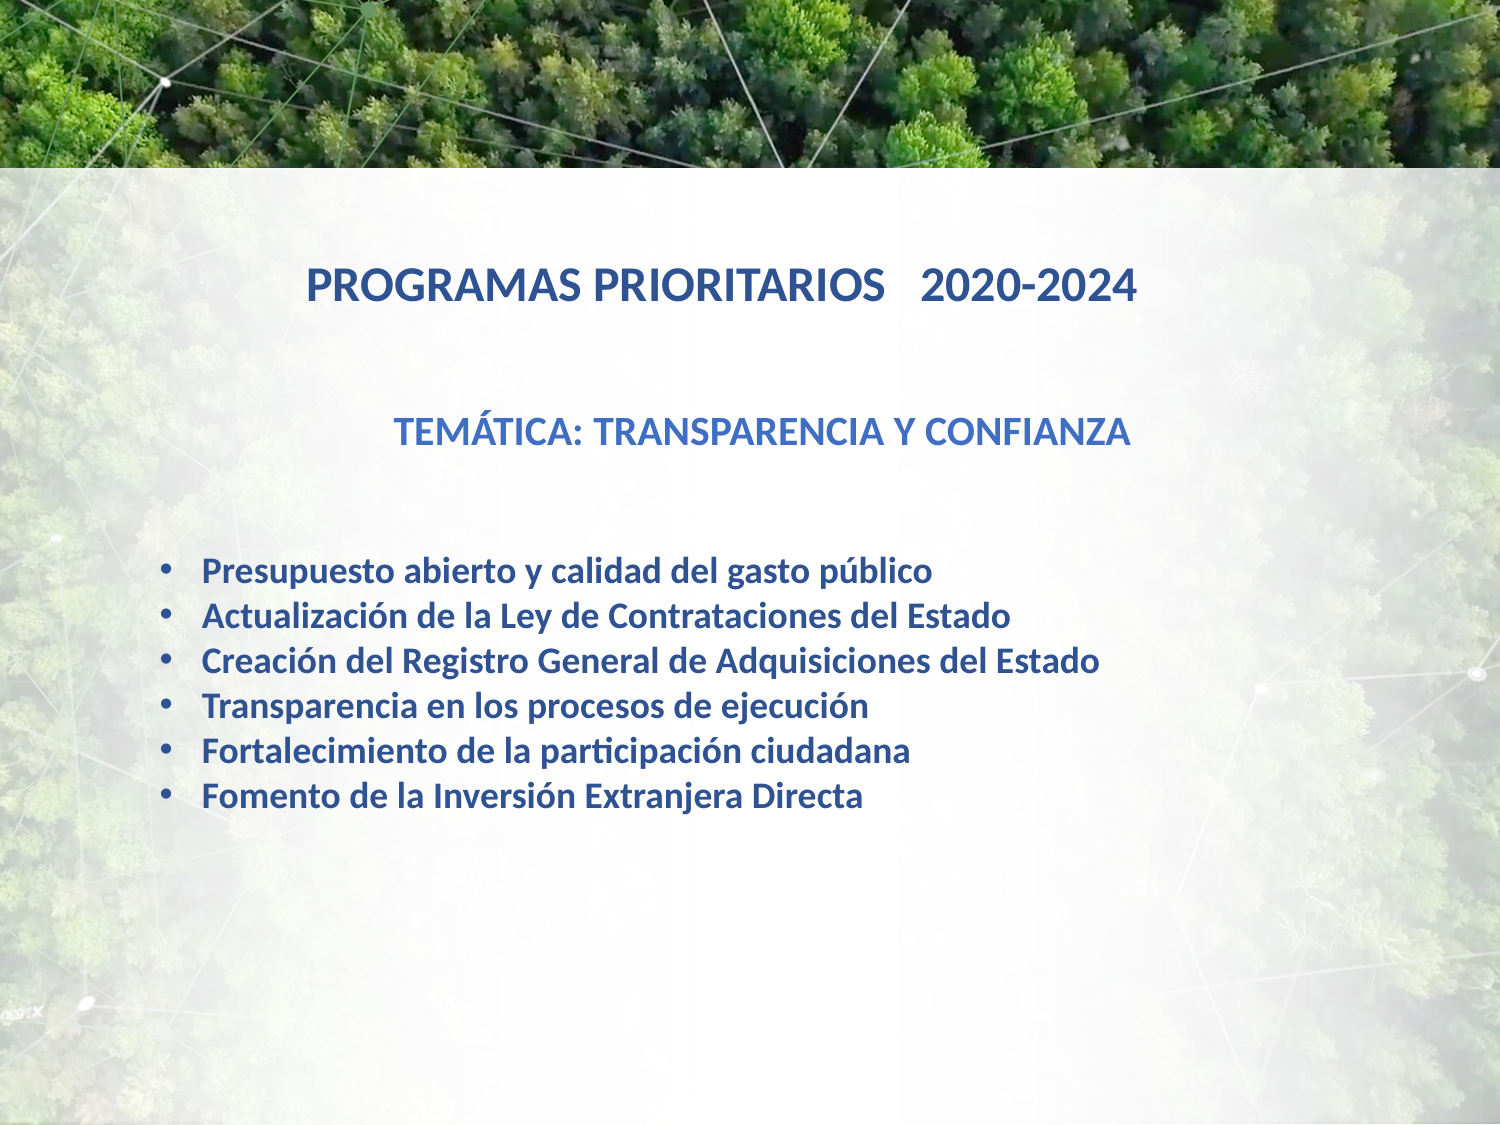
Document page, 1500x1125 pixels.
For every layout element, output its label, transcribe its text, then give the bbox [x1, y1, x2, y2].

picture [0, 0, 1500, 1125]
title PROGRAMAS PRIORITARIOS 2020-2024 [259, 219, 1196, 343]
text_box Presupuesto abierto y calidad del gasto público Actualización de la Ley de Contrataciones del Estado Creación del Registro General de Adquisiciones del Estado Transparencia en los procesos de ejecución Fortalecimiento de la participación ciudadana Fomento de la Inversión Extranjera Directa [144, 538, 1376, 869]
text_box TEMÁTICA: TRANSPARENCIA Y CONFIANZA [324, 396, 1210, 462]
